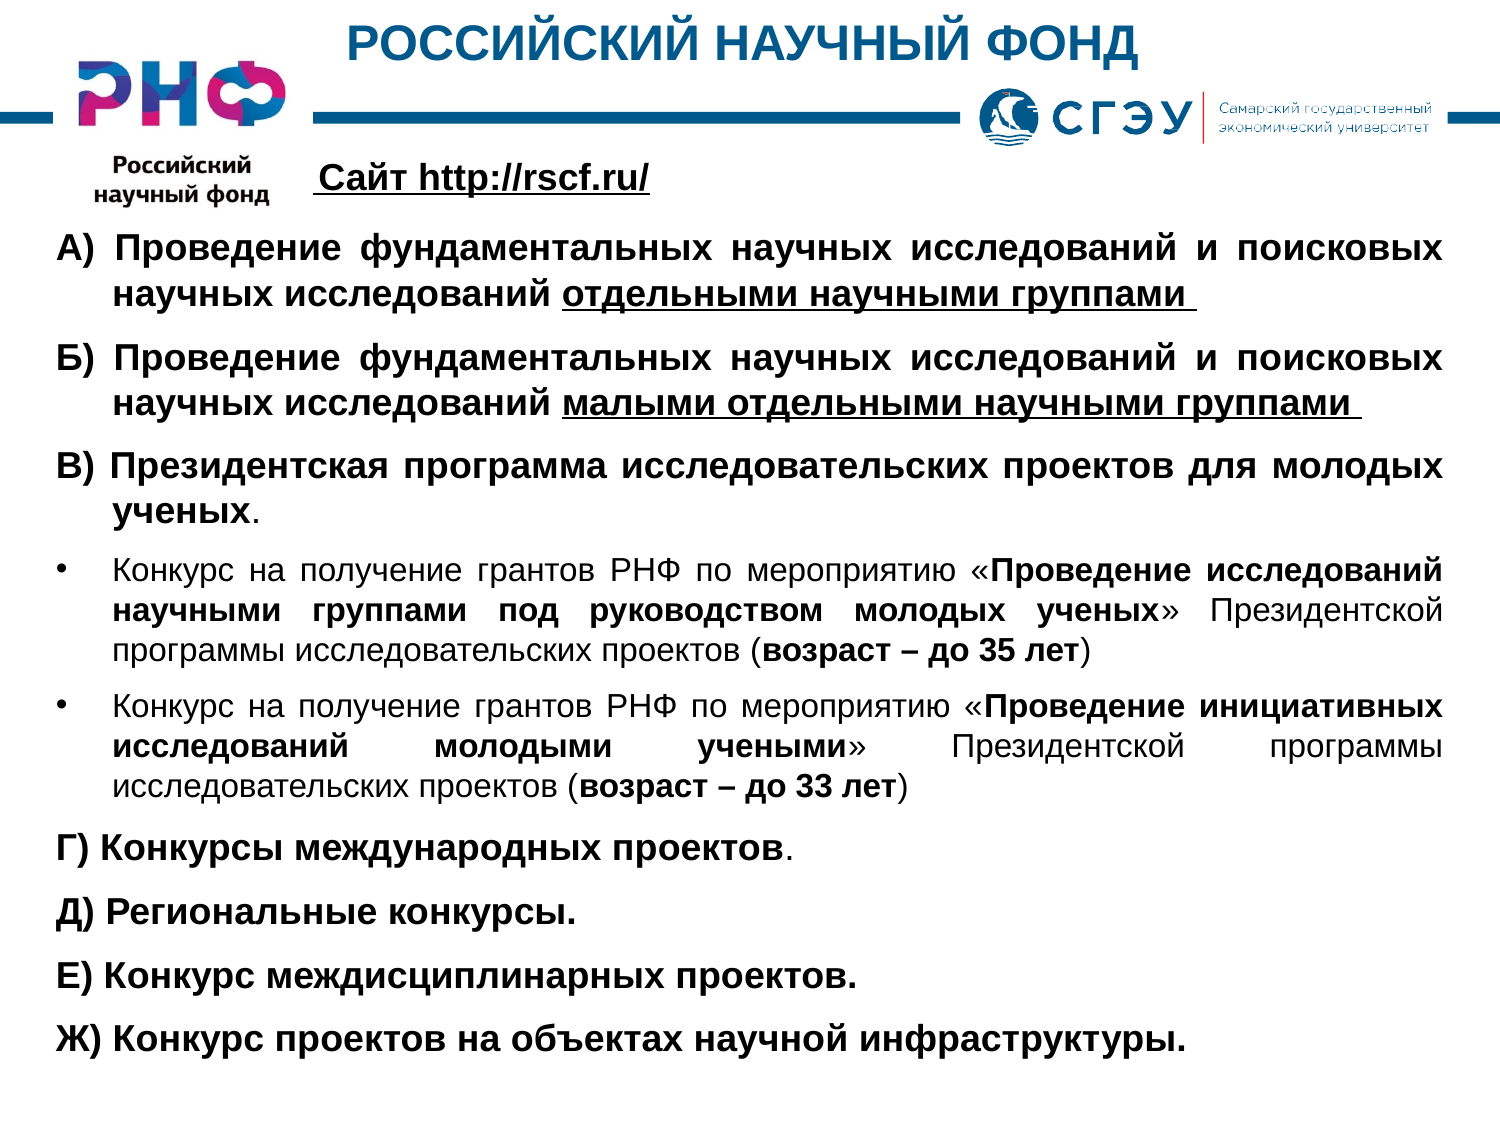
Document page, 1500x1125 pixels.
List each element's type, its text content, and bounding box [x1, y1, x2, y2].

text_box [1459, 111, 1500, 124]
picture [1219, 102, 1431, 134]
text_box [979, 88, 1039, 147]
picture [52, 41, 314, 227]
text_box [0, 111, 41, 124]
text_box РОССИЙСКИЙ НАУЧНЫЙ ФОНД Сайт http://rscf.ru/ А) Проведение фундаментальных научных исследований и поисковых научных исследований отдельными научными группами Б) Проведение фундаментальных научных исследований и поисковых научных исследований малыми отдельными научными группами В) Президентская программа исследовательских проектов для молодых ученых. Конкурс на получение грантов РНФ по мероприятию «Проведение исследований научными группами под руководством молодых ученых» Президентской программы исследовательских проектов (возраст – до 35 лет) Конкурс на получение грантов РНФ по мероприятию «Проведение инициативных исследований молодыми учеными» Президентской программы исследовательских проектов (возраст – до 33 лет) Г) Конкурсы международных проектов. Д) Региональные конкурсы. Е) Конкурс междисциплинарных проектов. Ж) Конкурс проектов на объектах научной инфраструктуры. [41, 3, 1459, 1103]
